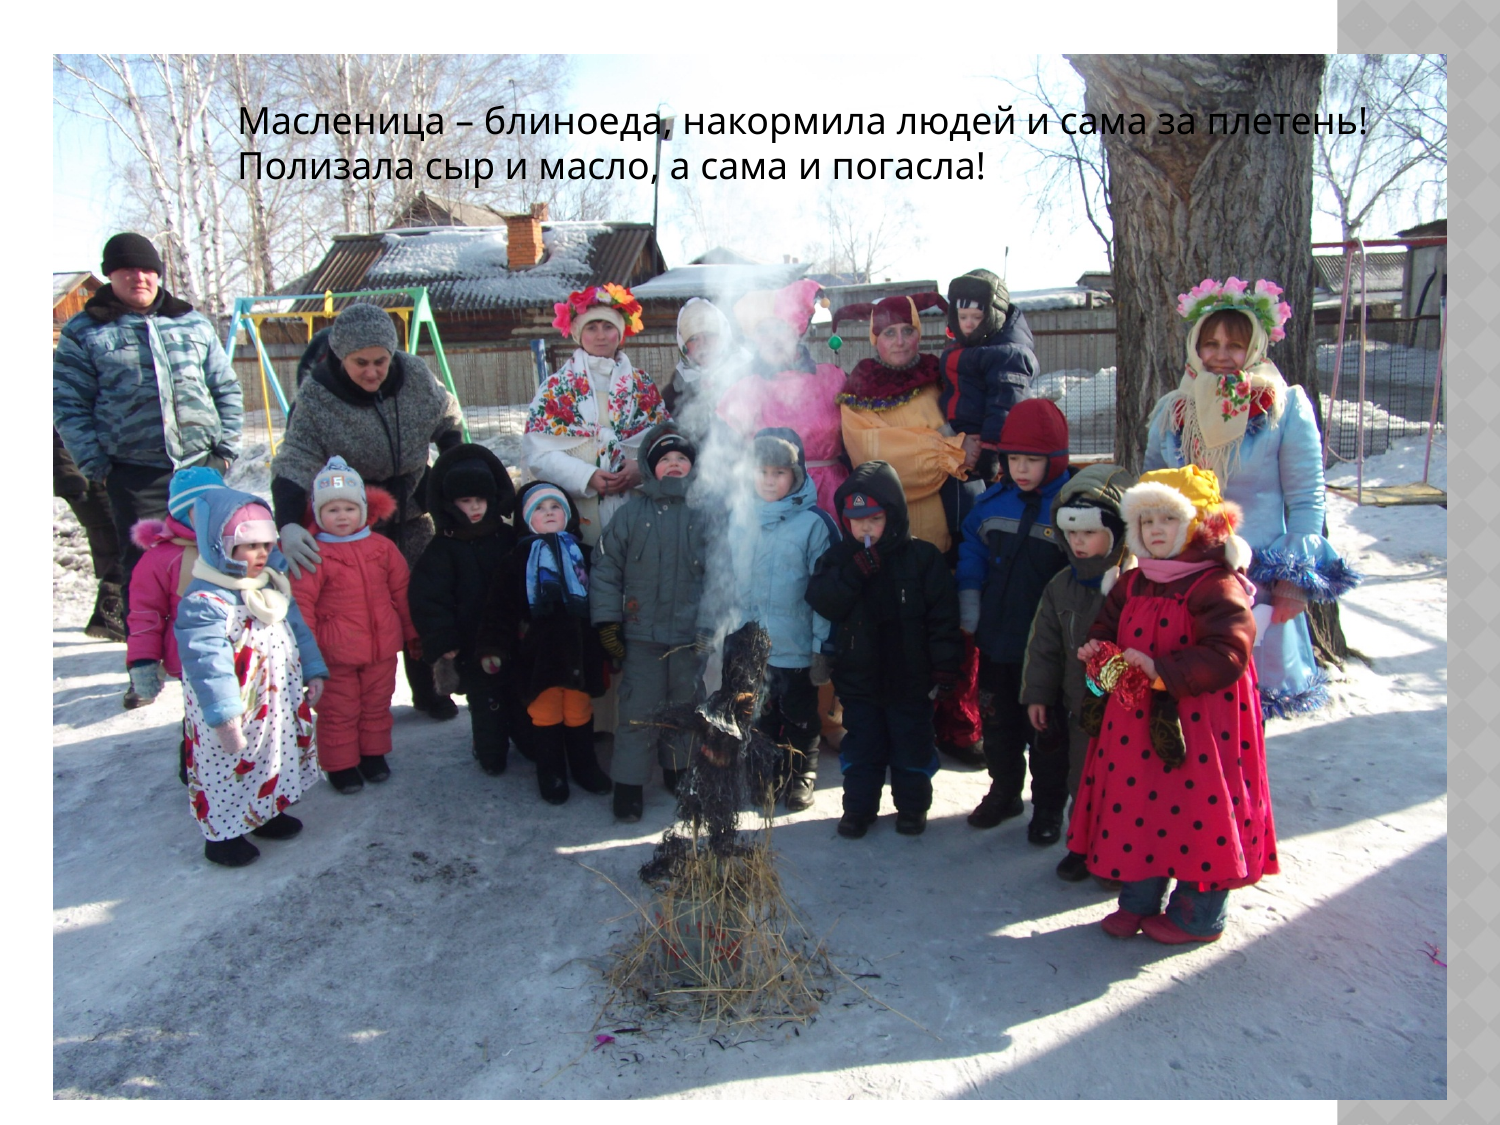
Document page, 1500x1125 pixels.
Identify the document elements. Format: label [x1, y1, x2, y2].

picture [52, 54, 1448, 1101]
